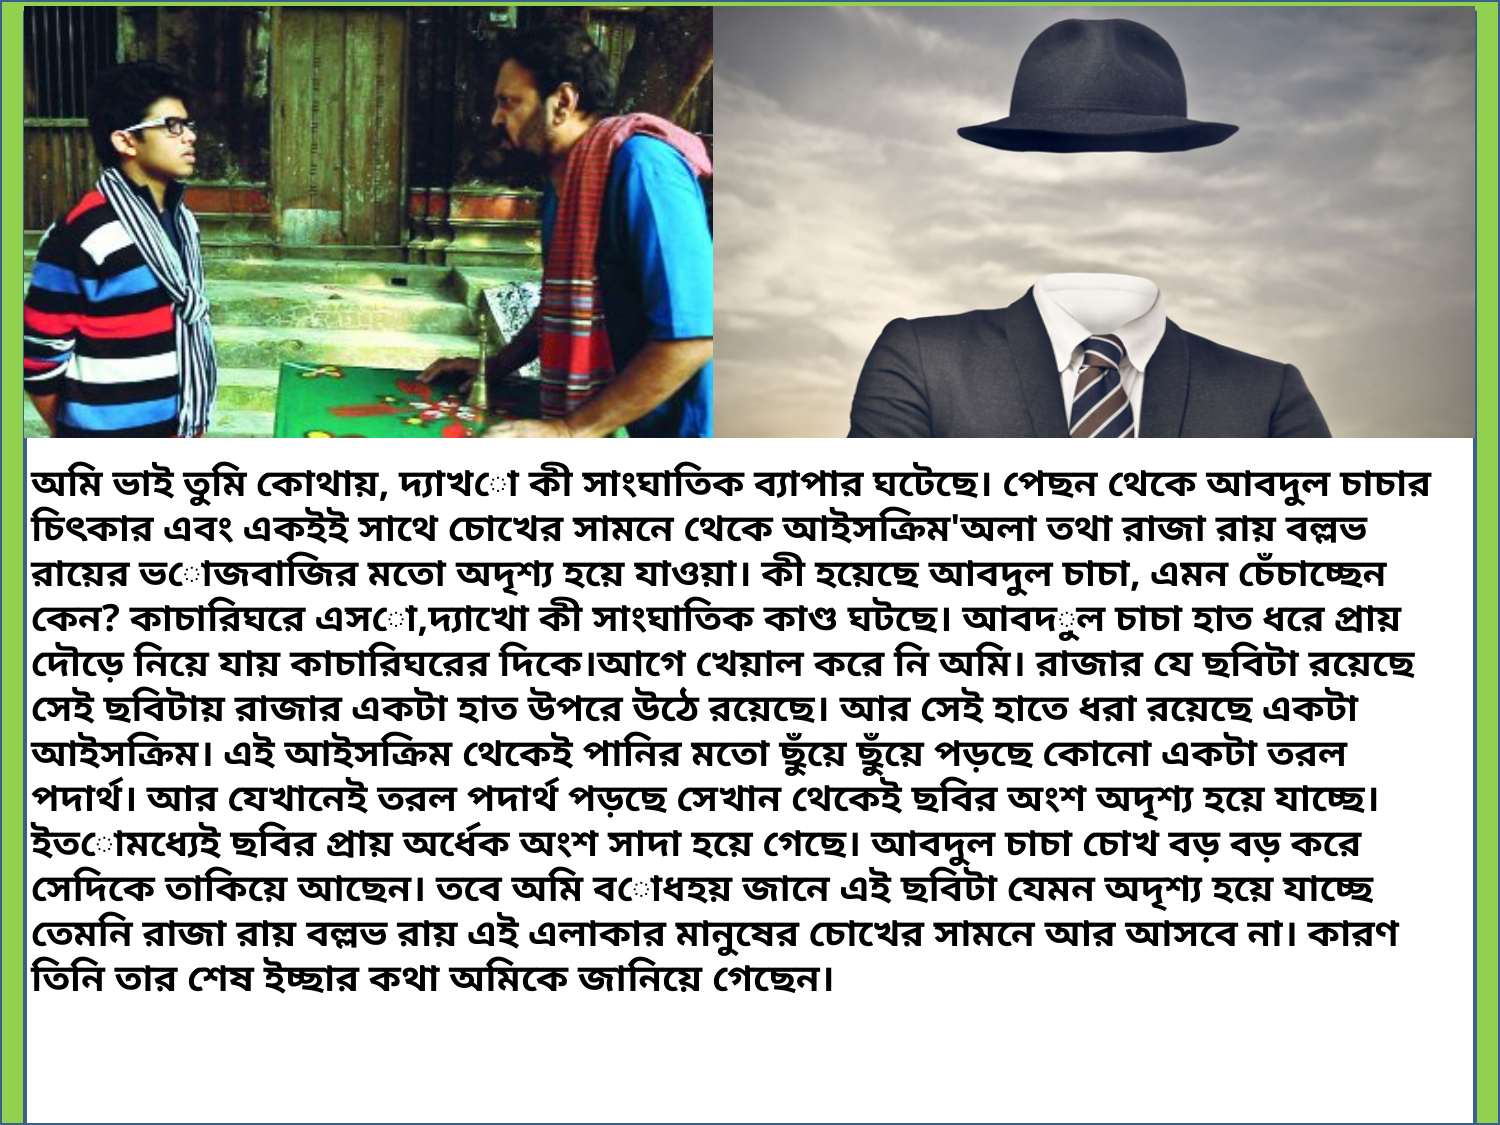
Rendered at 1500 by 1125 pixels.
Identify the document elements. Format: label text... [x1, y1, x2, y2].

text_box [0, 0, 1500, 1125]
text_box অমি ভাই তুমি কোথায়, দ্যাখো কী সাংঘাতিক ব্যাপার ঘটেছে। পেছন থেকে আবদুল চাচার চিৎকার এবং একইই সাথে চোখের সামনে থেকে আইসক্রিম'অলা তথা রাজা রায় বল্লভ রায়ের ভোজবাজির মতো অদৃশ্য হয়ে যাওয়া। কী হয়েছে আবদুল চাচা, এমন চেঁচাচ্ছেন কেন? কাচারিঘরে এসো,দ্যাখো কী সাংঘাতিক কাণ্ড ঘটছে। আবদুল চাচা হাত ধরে প্রায় দৌড়ে নিয়ে যায় কাচারিঘরের দিকে।আগে খেয়াল করে নি অমি। রাজার যে ছবিটা রয়েছে সেই ছবিটায় রাজার একটা হাত উপরে উঠে রয়েছে। আর সেই হাতে ধরা রয়েছে একটা আইসক্রিম। এই আইসক্রিম থেকেই পানির মতো ছুঁয়ে ছুঁয়ে পড়ছে কোনো একটা তরল পদার্থ। আর যেখানেই তরল পদার্থ পড়ছে সেখান থেকেই ছবির অংশ অদৃশ্য হয়ে যাচ্ছে। ইতোমধ্যেই ছবির প্রায় অর্ধেক অংশ সাদা হয়ে গেছে। আবদুল চাচা চোখ বড় বড় করে সেদিকে তাকিয়ে আছেন। তবে অমি বোধহয় জানে এই ছবিটা যেমন অদৃশ্য হয়ে যাচ্ছে তেমনি রাজা রায় বল্লভ রায় এই এলাকার মানুষের চোখের সামনে আর আসবে না। কারণ তিনি তার শেষ ইচ্ছার কথা অমিকে জানিয়ে গেছেন। [16, 451, 1467, 1051]
picture [24, 5, 1476, 438]
text_box আইসক্রিম ৷৷ [23, 444, 1477, 1125]
